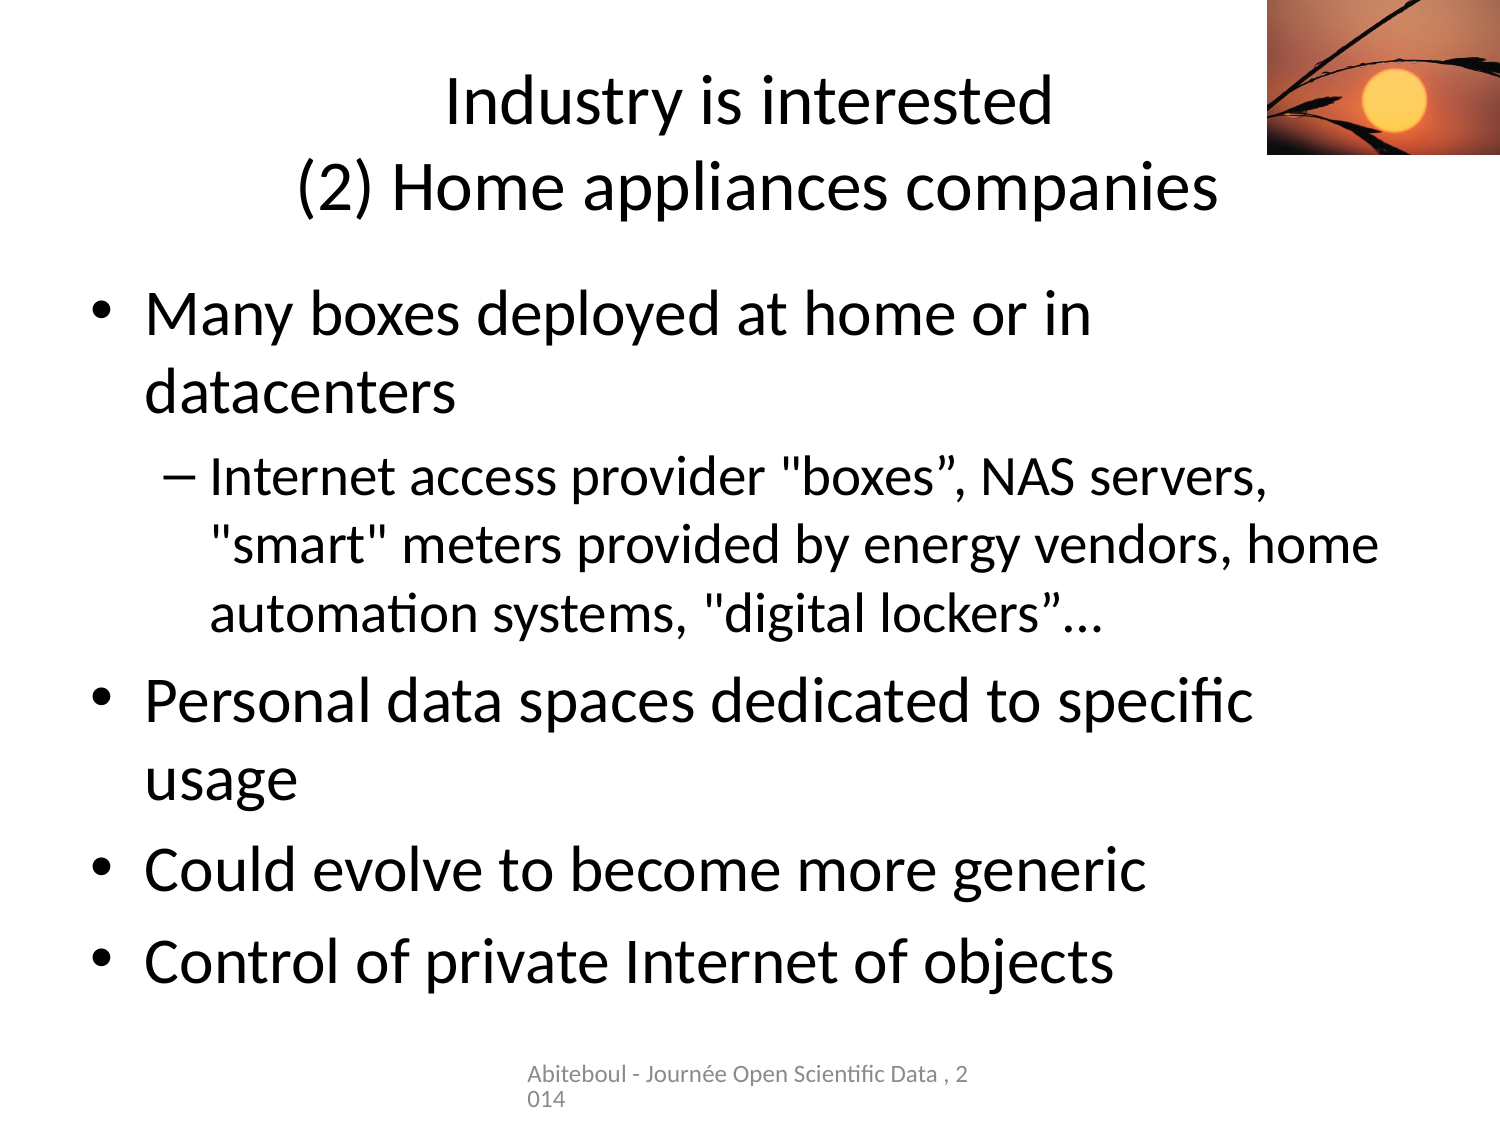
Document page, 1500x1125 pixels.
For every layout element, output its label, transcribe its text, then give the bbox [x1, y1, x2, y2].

picture [1267, 0, 1500, 156]
footer Abiteboul - Journée Open Scientific Data , 2014 [512, 1042, 988, 1103]
list Many boxes deployed at home or in datacenters Internet access provider "boxes”, NAS servers, "smart" meters provided by energy vendors, home automation systems, "digital lockers”… Personal data spaces dedicated to specific usage Could evolve to become more generic Control of private Internet of objects [75, 262, 1425, 1005]
title Industry is interested (2) Home appliances companies [75, 45, 1425, 233]
